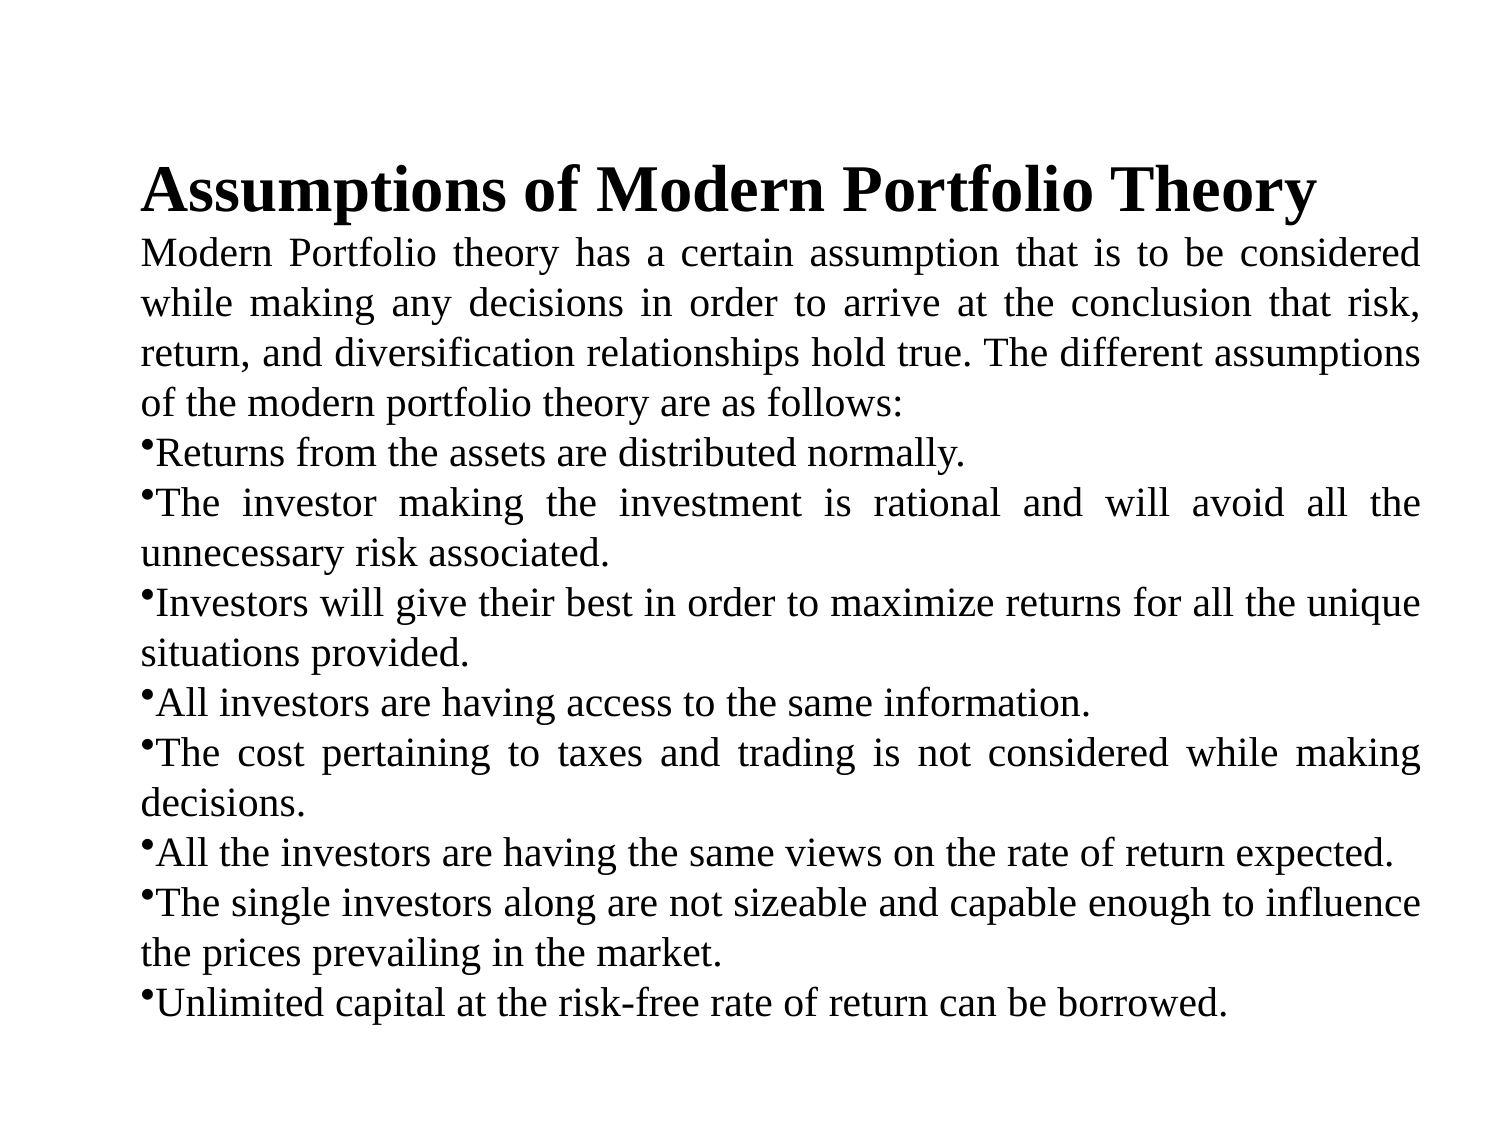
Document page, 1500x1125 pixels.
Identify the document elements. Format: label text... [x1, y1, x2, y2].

text_box Assumptions of Modern Portfolio Theory Modern Portfolio theory has a certain assumption that is to be considered while making any decisions in order to arrive at the conclusion that risk, return, and diversification relationships hold true. The different assumptions of the modern portfolio theory are as follows: Returns from the assets are distributed normally. The investor making the investment is rational and will avoid all the unnecessary risk associated. Investors will give their best in order to maximize returns for all the unique situations provided. All investors are having access to the same information. The cost pertaining to taxes and trading is not considered while making decisions. All the investors are having the same views on the rate of return expected. The single investors along are not sizeable and capable enough to influence the prices prevailing in the market. Unlimited capital at the risk-free rate of return can be borrowed. [125, 137, 1438, 1033]
